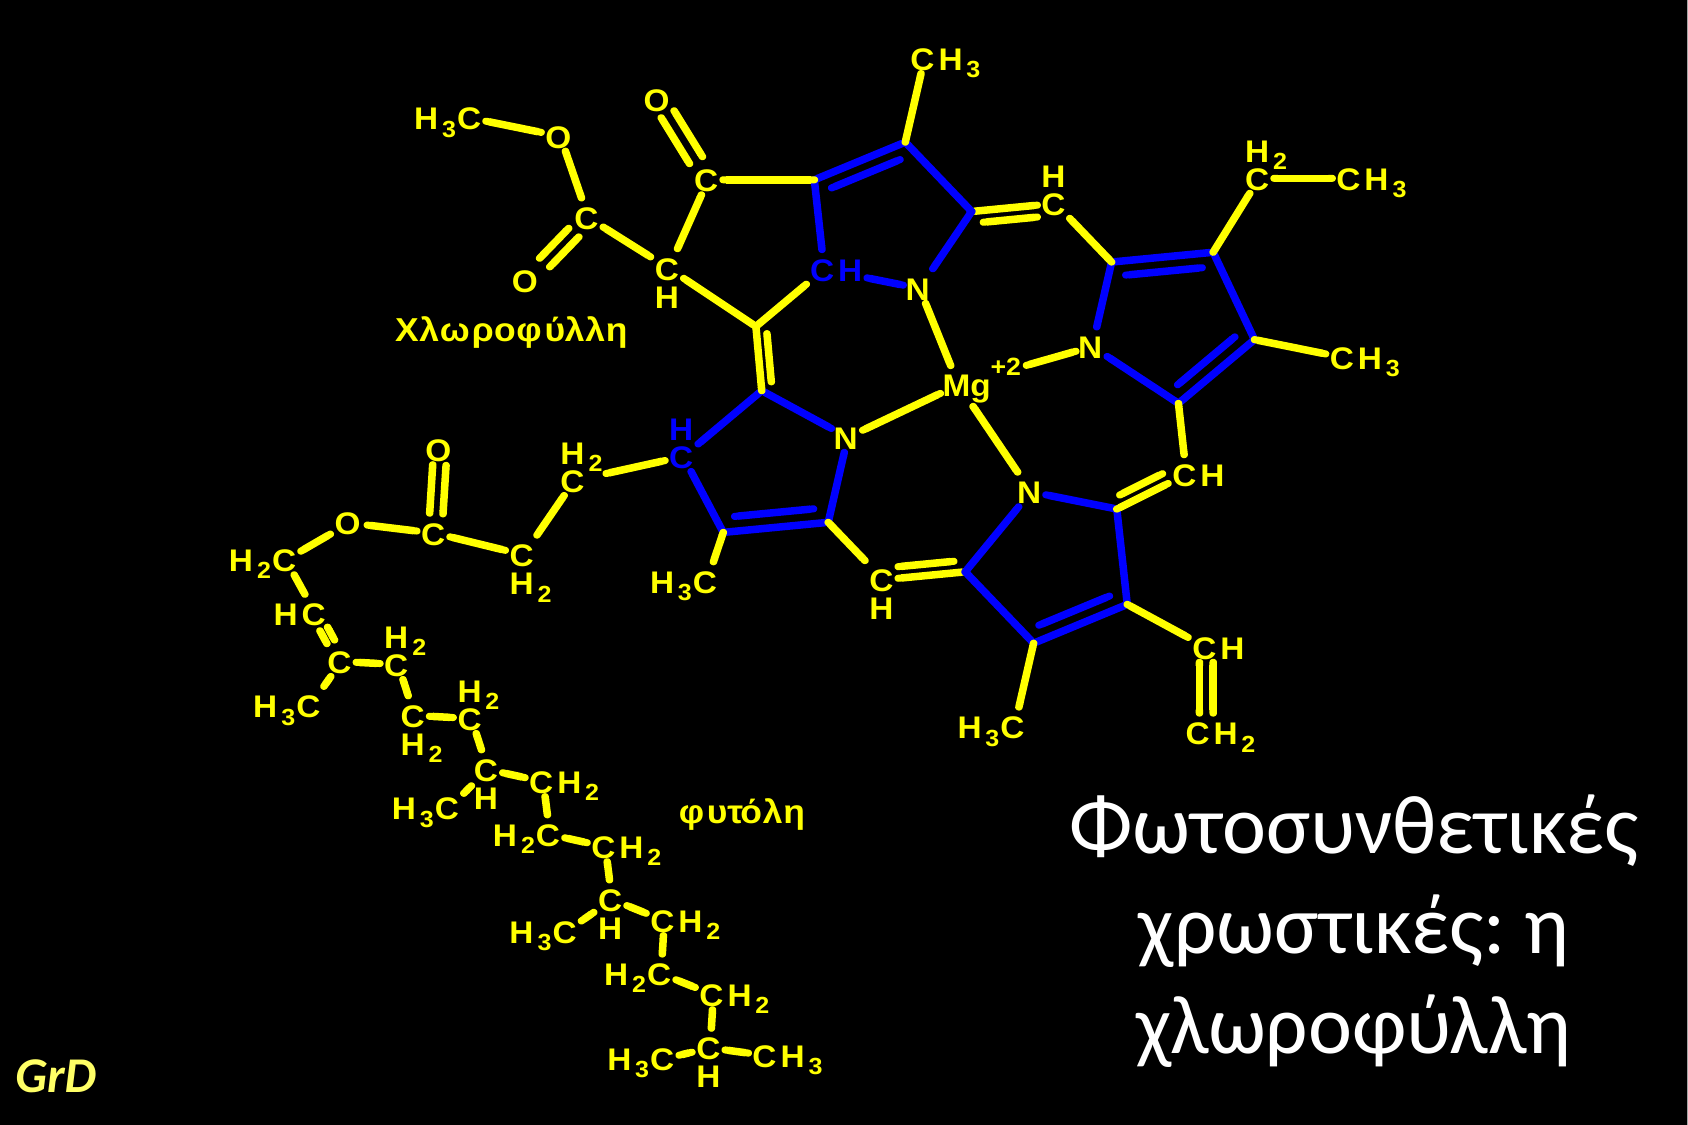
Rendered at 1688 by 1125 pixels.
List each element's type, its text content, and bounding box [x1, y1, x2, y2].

text_box GrD [0, 1034, 112, 1110]
text_box Φωτοσυνθετικές χρωστικές: η χλωροφύλλη [1433, 763, 1688, 1078]
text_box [204, 22, 1428, 1109]
